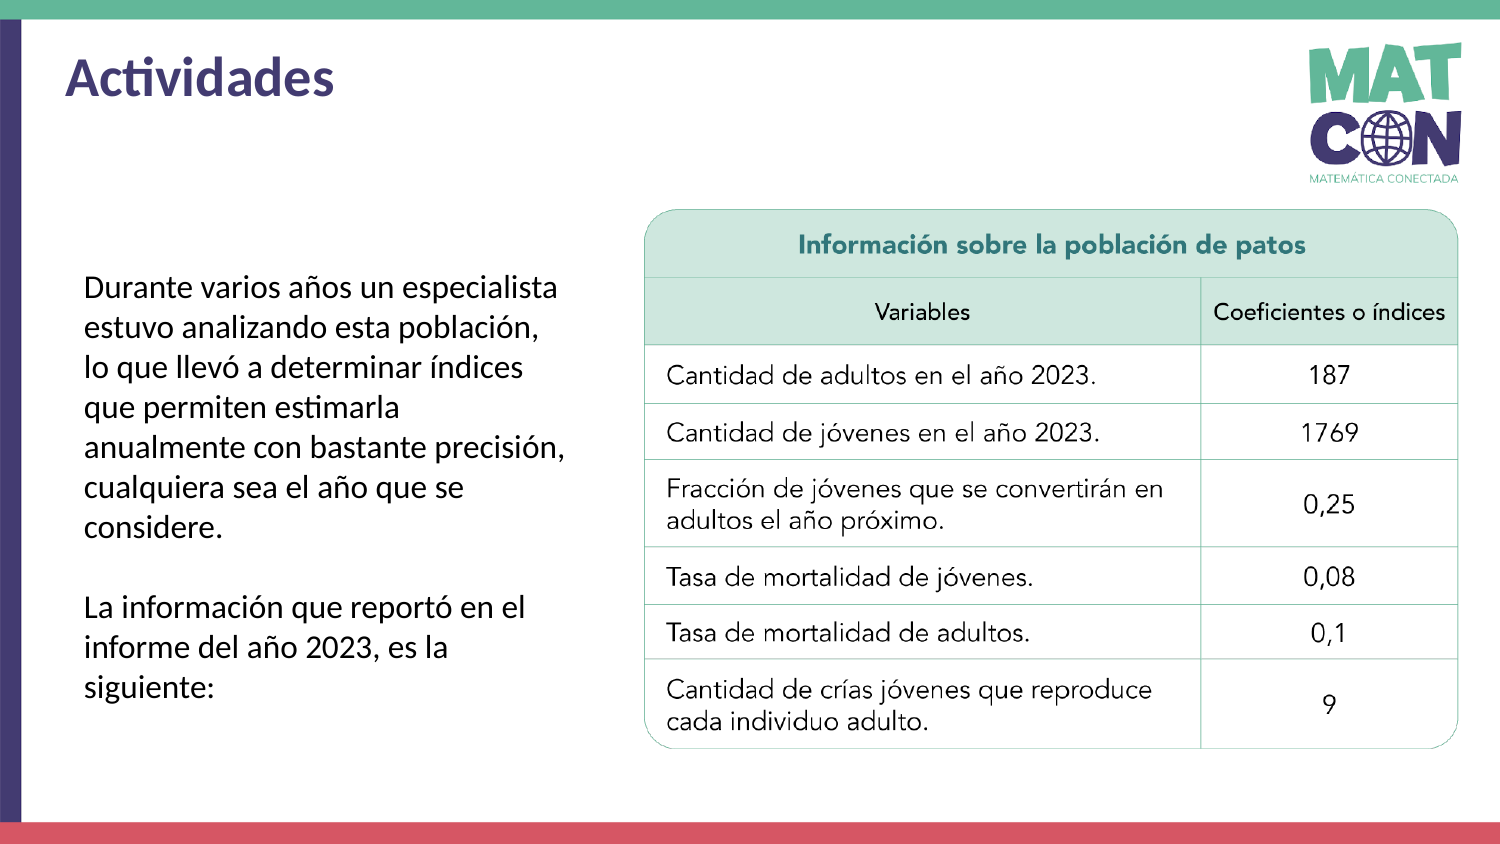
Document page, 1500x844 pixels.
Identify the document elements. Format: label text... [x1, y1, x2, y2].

text_box Durante varios años un especialista estuvo analizando esta población, lo que llevó a determinar índices que permiten estimarla anualmente con bastante precisión, cualquiera sea el año que se considere. La información que reportó en el informe del año 2023, es la siguiente: [68, 250, 582, 720]
text_box Actividades [50, 24, 543, 123]
picture [0, 0, 1500, 844]
